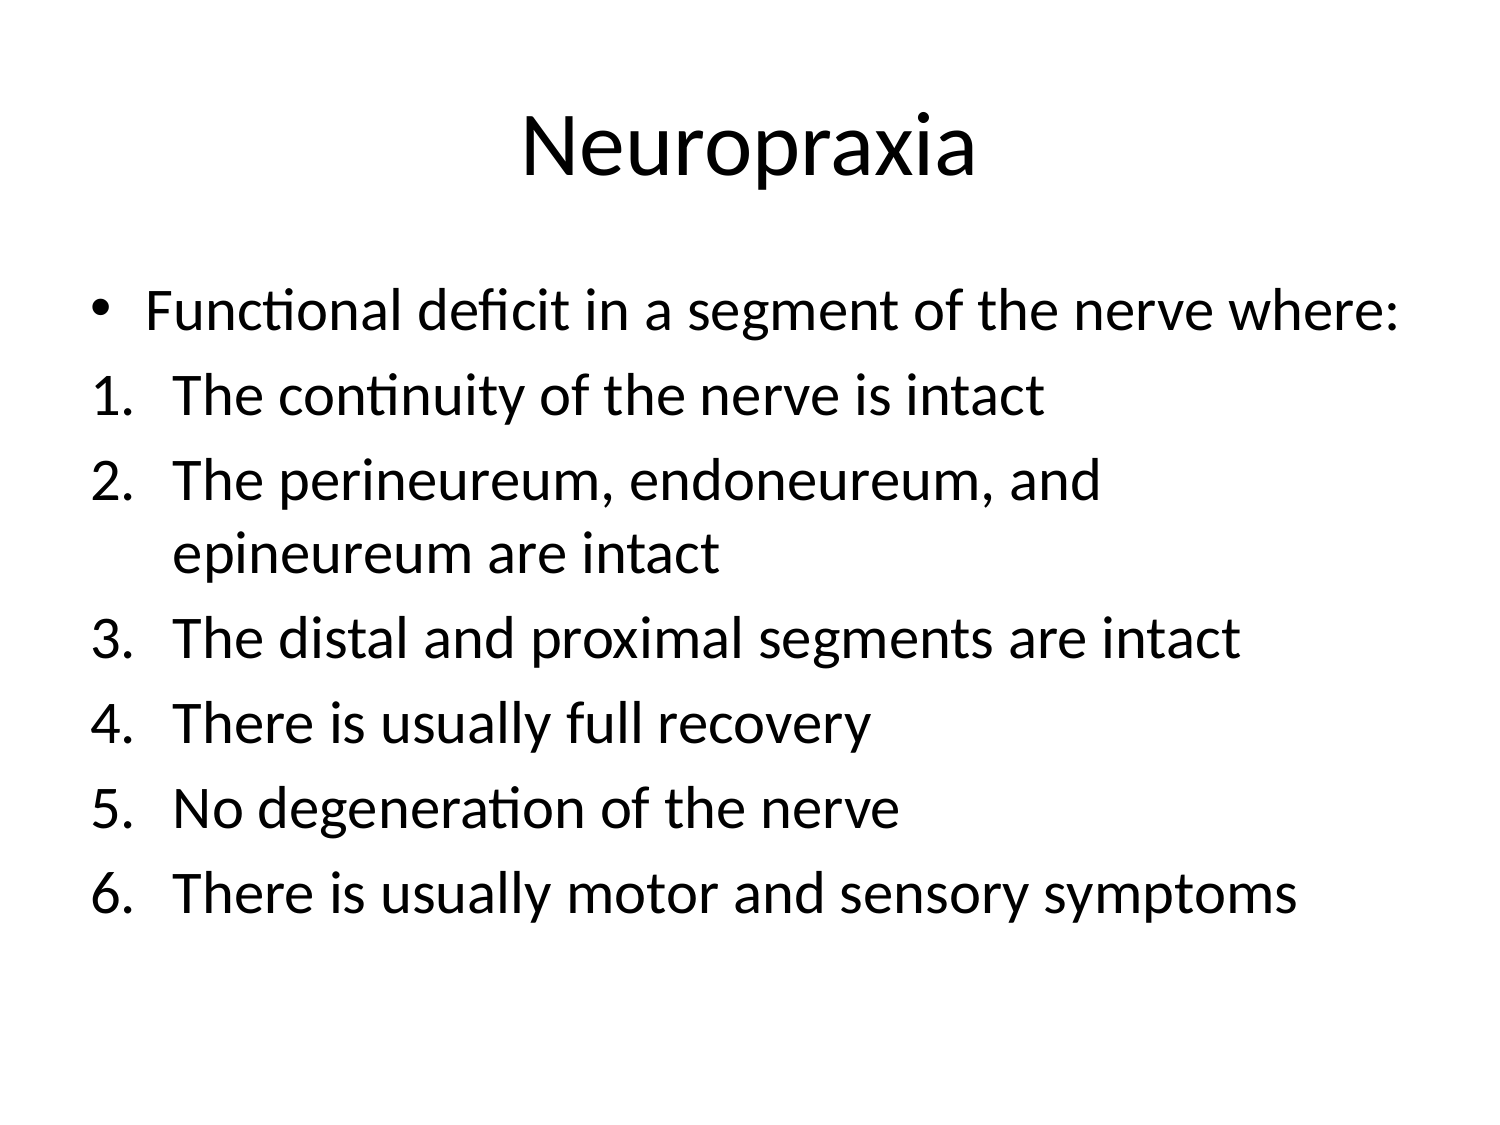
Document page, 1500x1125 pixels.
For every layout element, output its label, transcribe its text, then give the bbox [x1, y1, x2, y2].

list Functional deficit in a segment of the nerve where: The continuity of the nerve is intact The perineureum, endoneureum, and epineureum are intact The distal and proximal segments are intact There is usually full recovery No degeneration of the nerve There is usually motor and sensory symptoms [75, 262, 1425, 1005]
title Neuropraxia [75, 45, 1425, 233]
